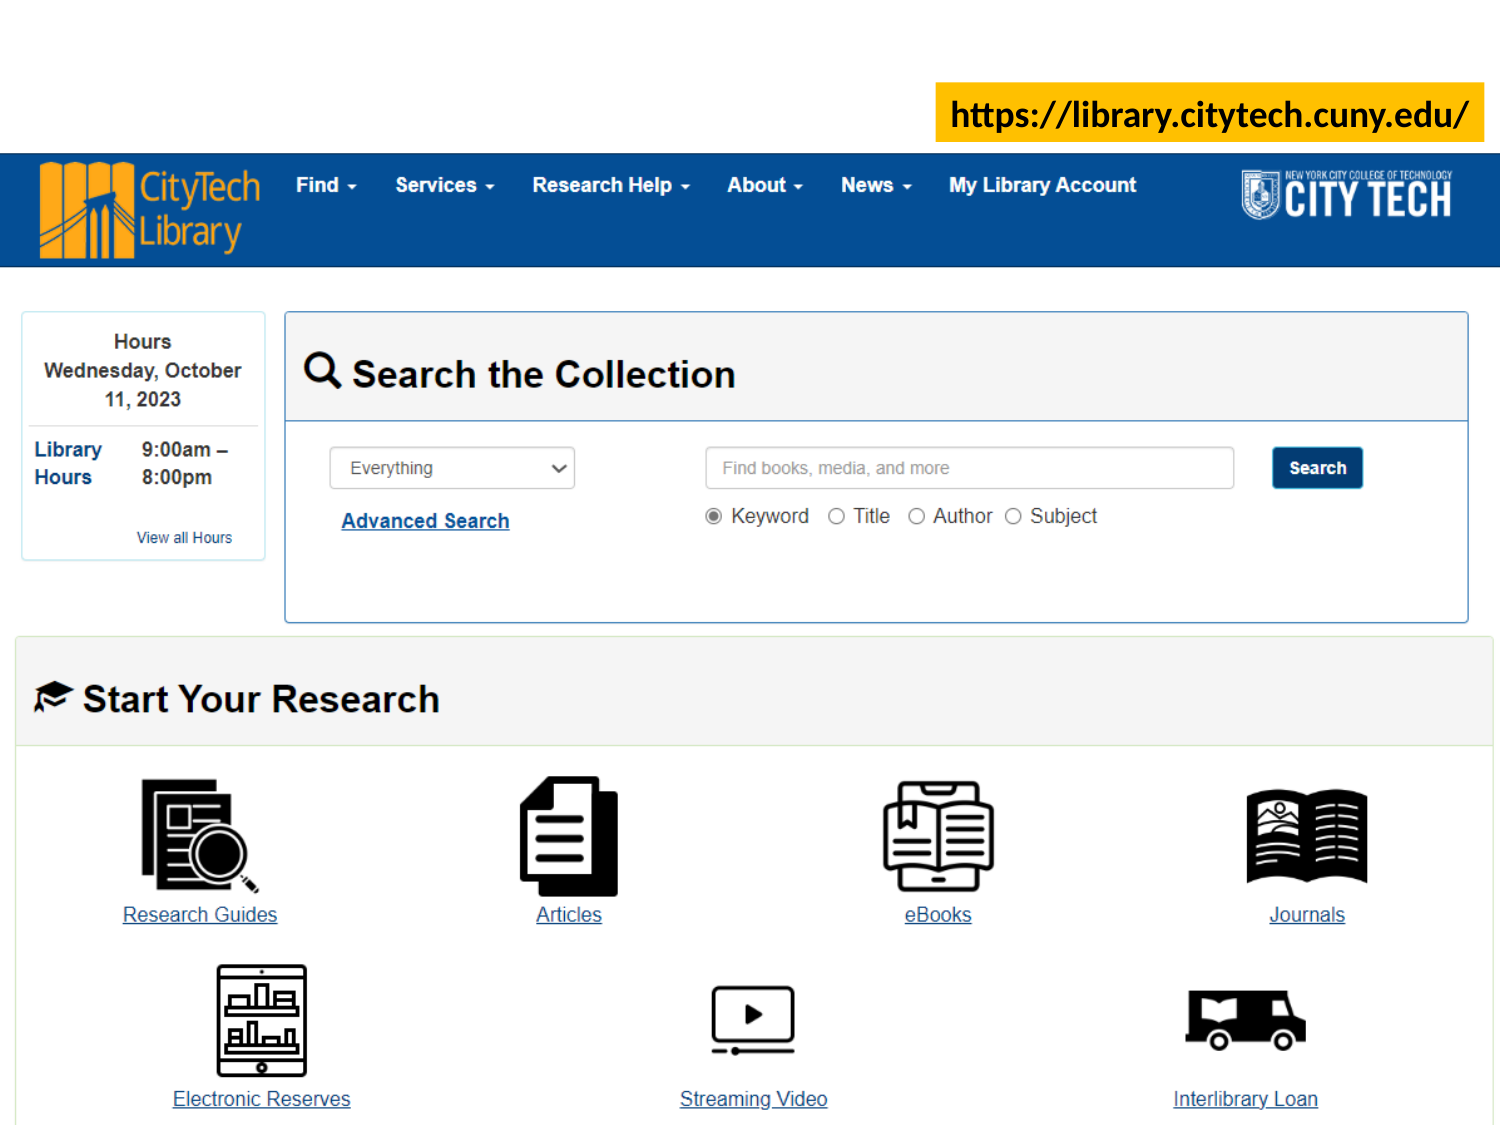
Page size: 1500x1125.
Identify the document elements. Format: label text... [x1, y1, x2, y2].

text_box https://library.citytech.cuny.edu/ [935, 82, 1485, 142]
picture [0, 142, 1500, 1125]
